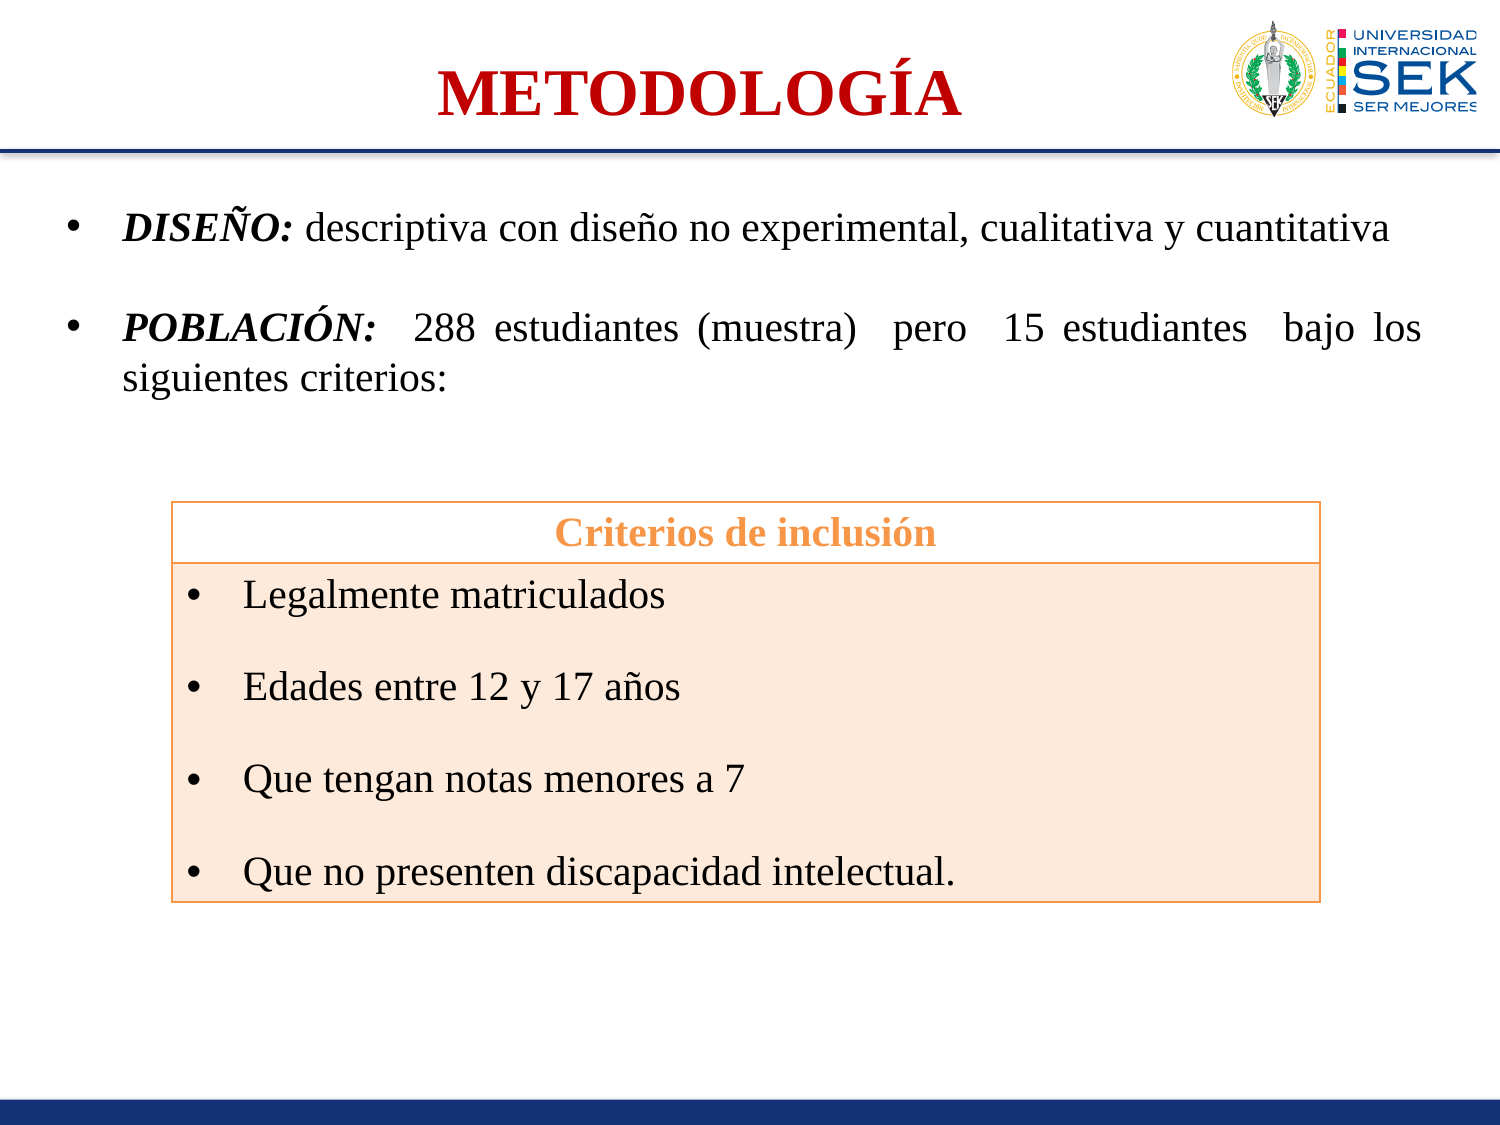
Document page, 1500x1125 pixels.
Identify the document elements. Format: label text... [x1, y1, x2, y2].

title METODOLOGÍA [226, 26, 1174, 149]
text_box [0, 1099, 1500, 1125]
table_cell Legalmente matriculados Edades entre 12 y 17 años Que tengan notas menores a 7 Que no presenten discapacidad intelectual. [173, 564, 1319, 901]
table_header Criterios de inclusión [173, 503, 1319, 562]
text_box DISEÑO: descriptiva con diseño no experimental, cualitativa y cuantitativa POBLACIÓN: 288 estudiantes (muestra) pero 15 estudiantes bajo los siguientes criterios: [51, 192, 1438, 458]
picture [1232, 21, 1477, 117]
